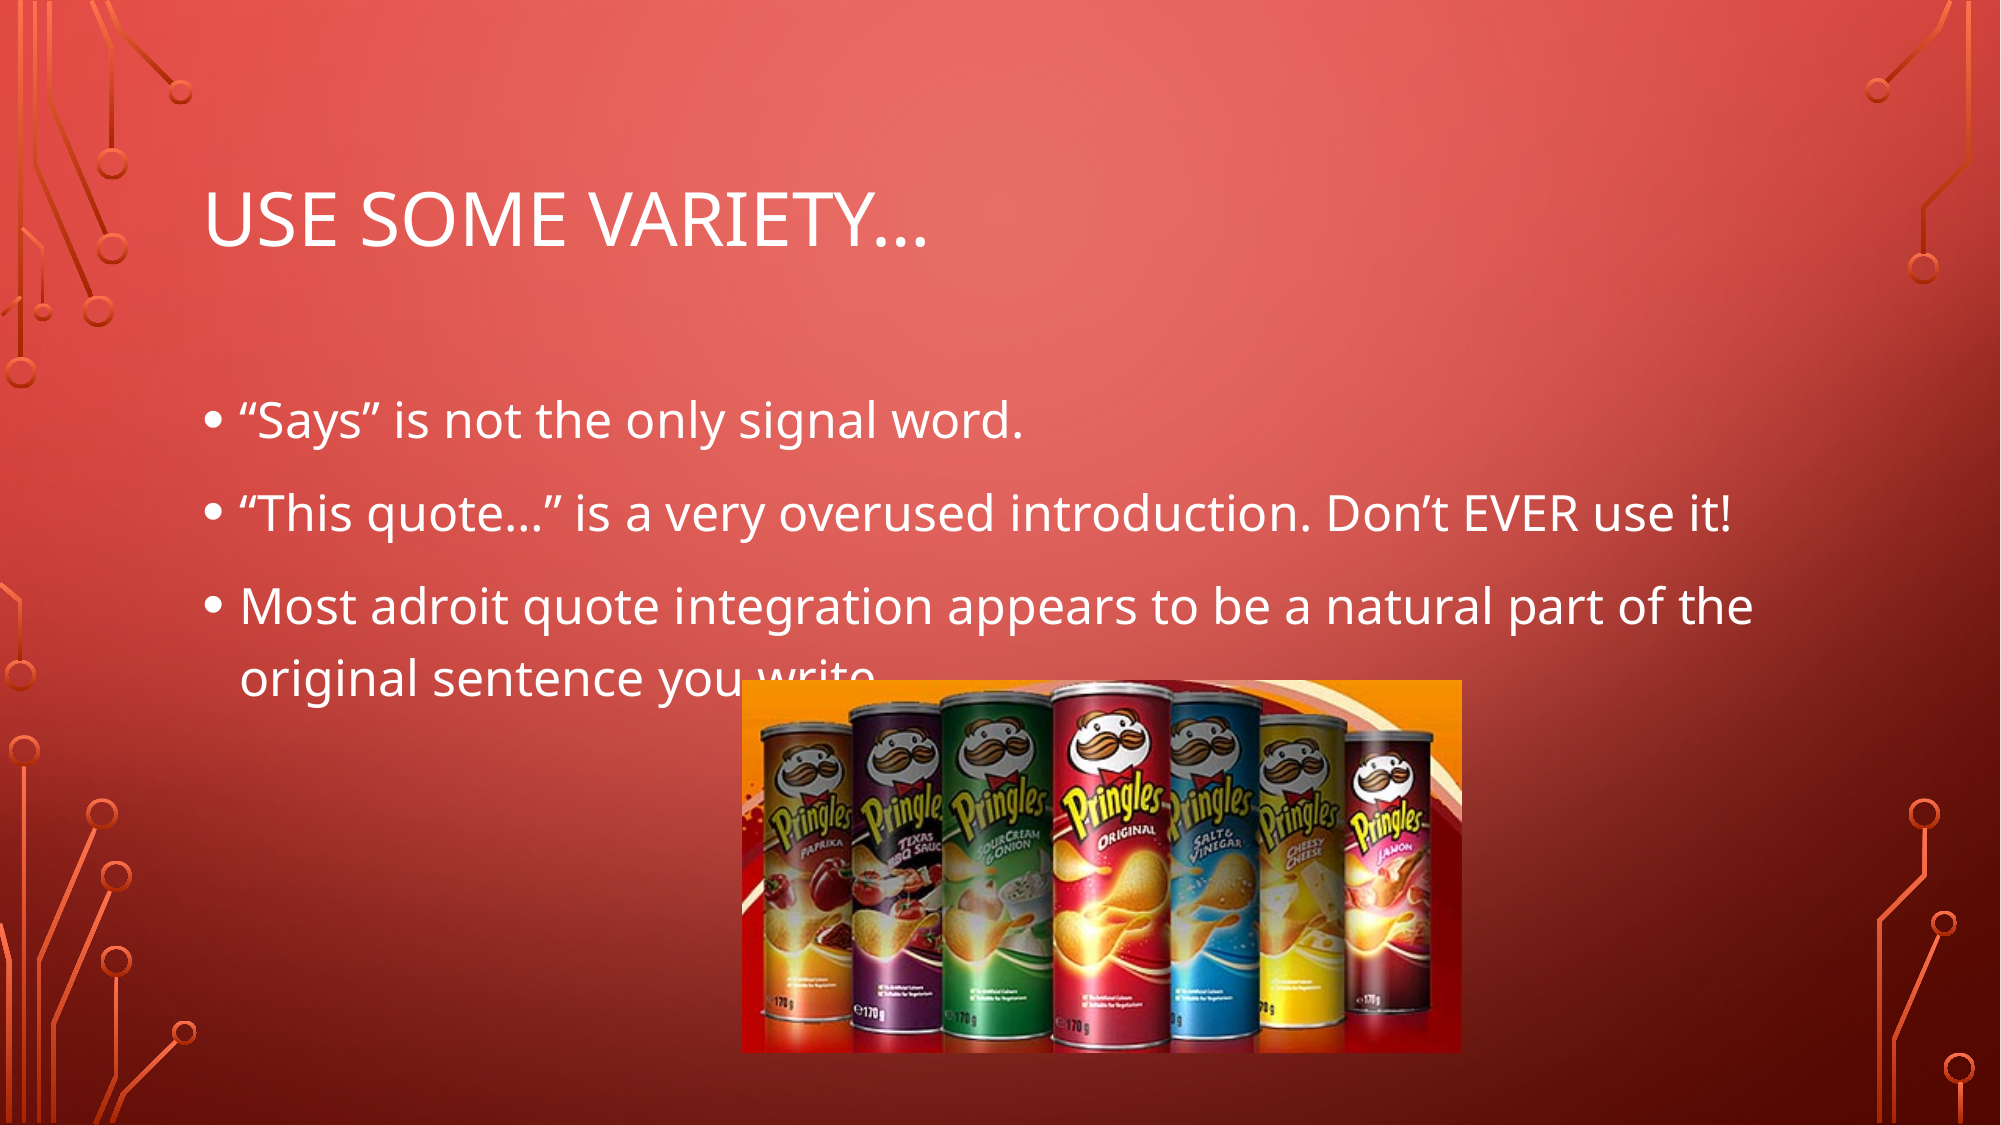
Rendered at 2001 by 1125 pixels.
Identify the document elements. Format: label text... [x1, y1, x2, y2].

picture [742, 680, 1462, 1053]
list “Says” is not the only signal word. “This quote…” is a very overused introduction. Don’t EVER use it! Most adroit quote integration appears to be a natural part of the original sentence you write. [187, 369, 1813, 950]
title Use some variety… [187, 101, 1813, 344]
